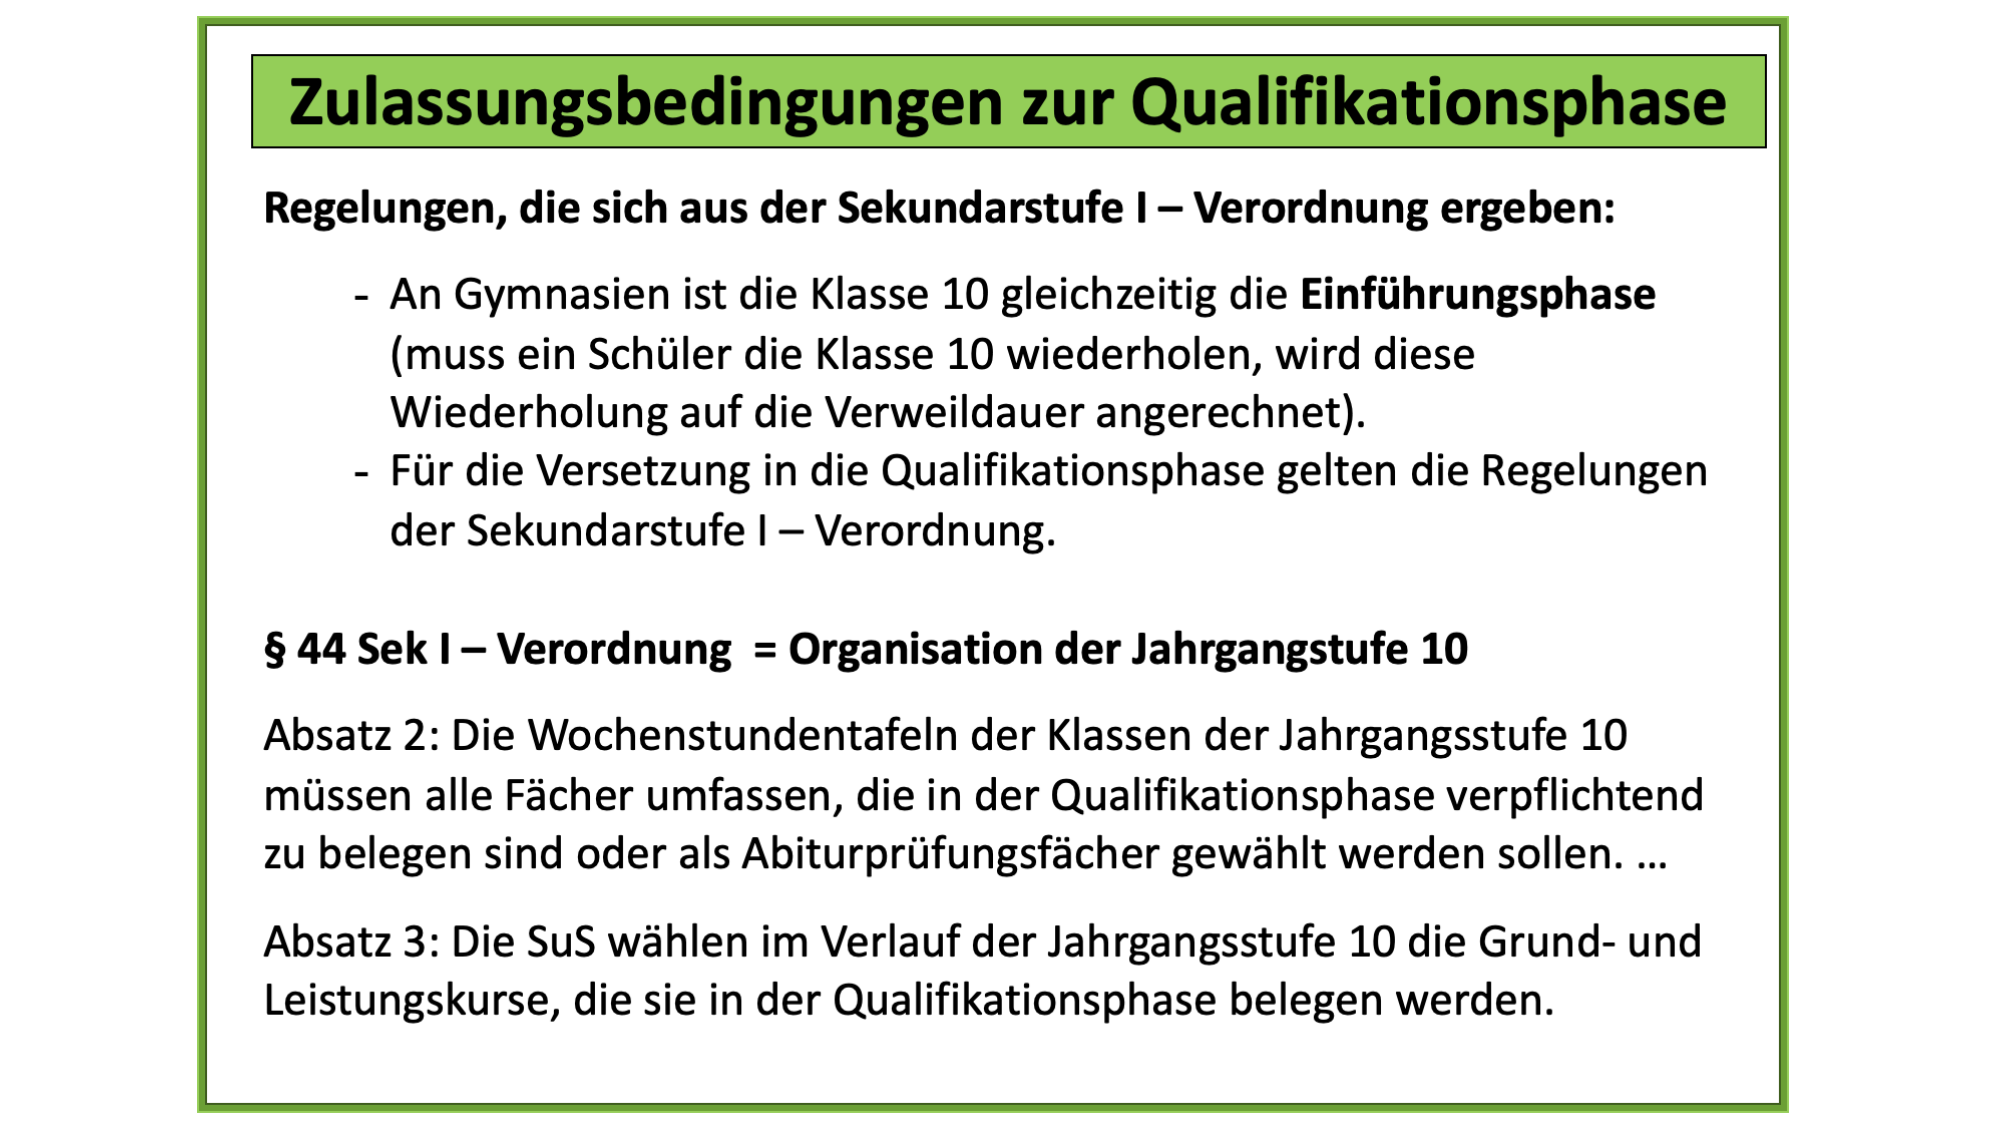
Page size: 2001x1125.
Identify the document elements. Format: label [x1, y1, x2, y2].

picture [183, 0, 1809, 1125]
